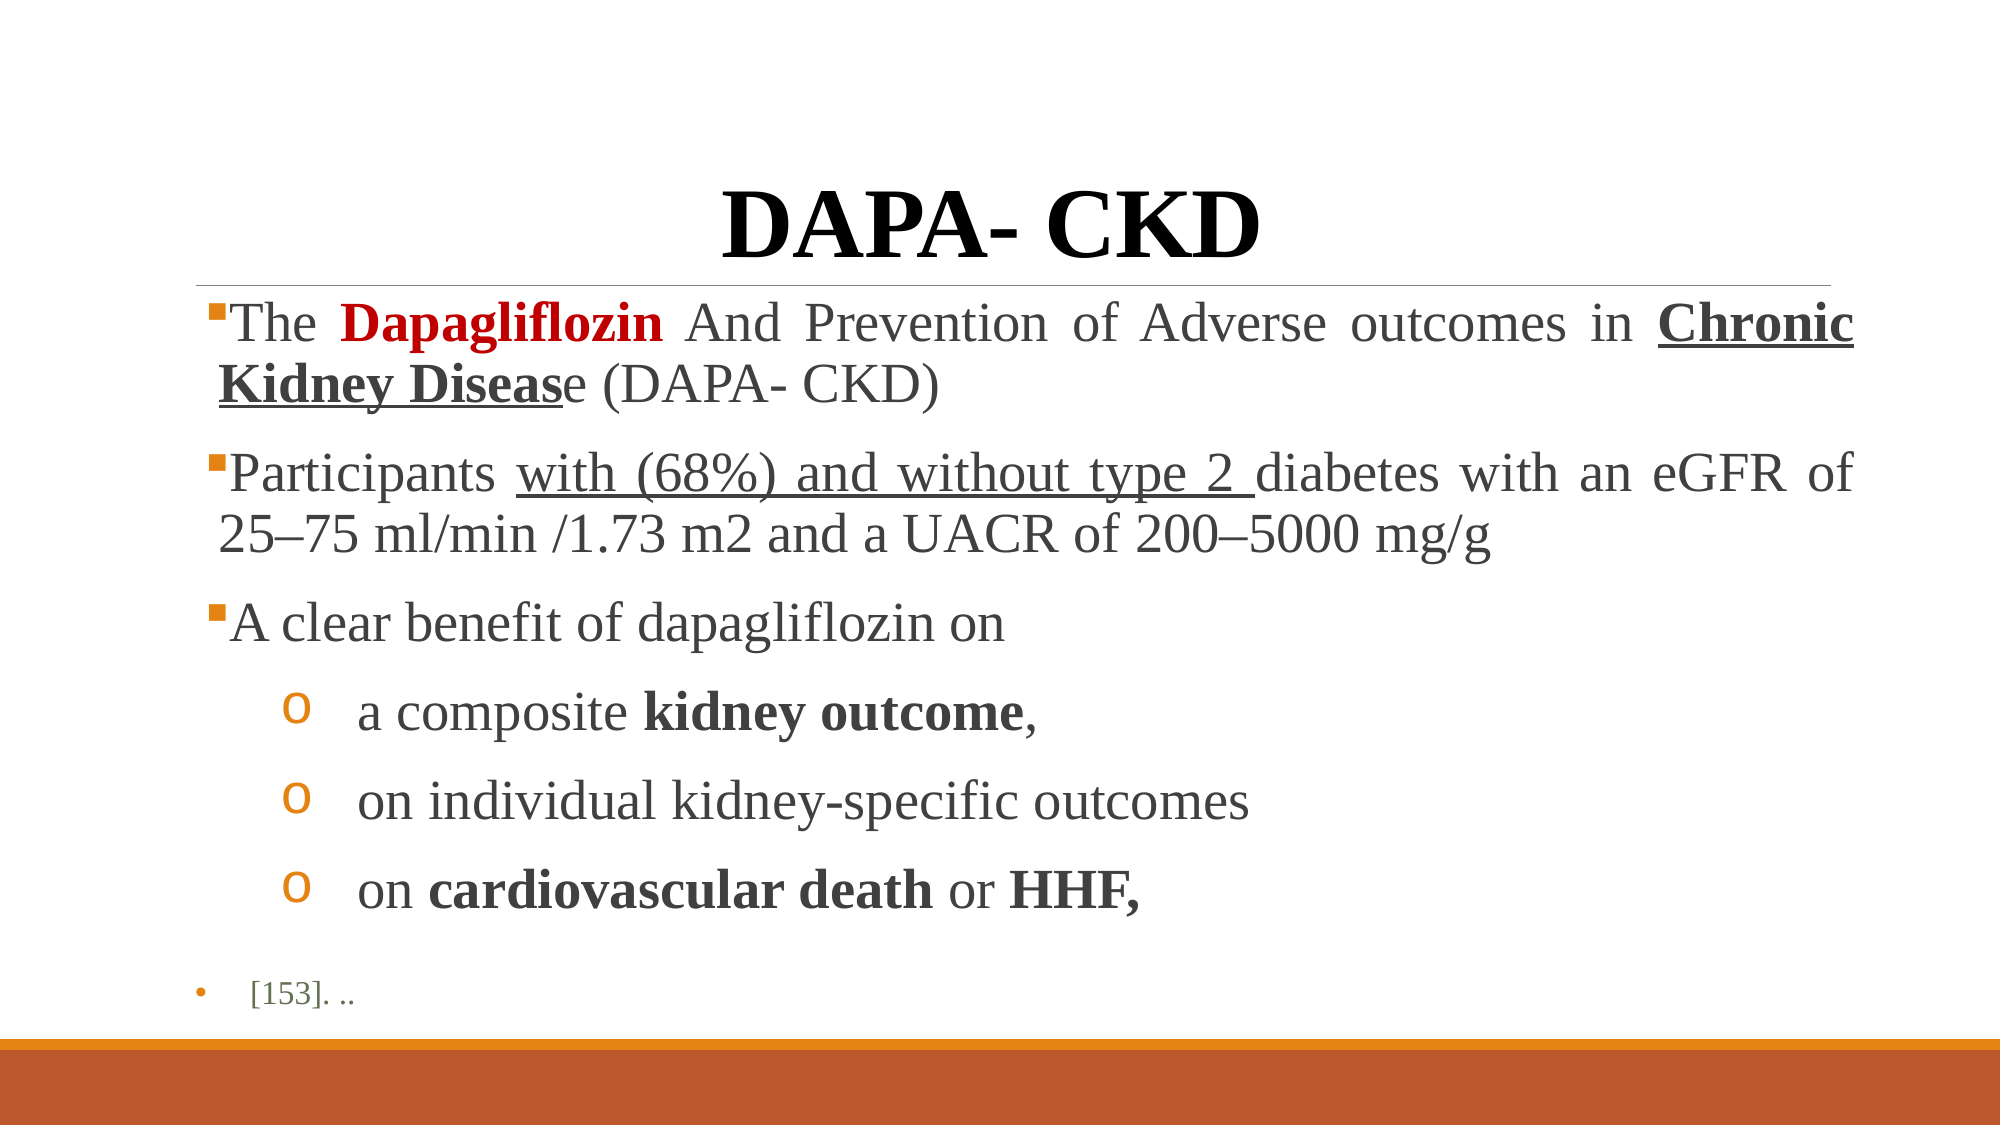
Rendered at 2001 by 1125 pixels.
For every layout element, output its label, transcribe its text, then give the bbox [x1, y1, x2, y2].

list [153]. .. [180, 933, 1830, 1055]
list The Dapagliflozin And Prevention of Adverse outcomes in Chronic Kidney Disease (DAPA- CKD) Participants with (68%) and without type 2 diabetes with an eGFR of 25–75 ml/min /1.73 m2 and a UACR of 200–5000 mg/g A clear benefit of dapagliflozin on a composite kidney outcome, on individual kidney-specific outcomes on cardiovascular death or HHF, [204, 285, 1855, 934]
title DAPA- CKD [180, 47, 1830, 285]
